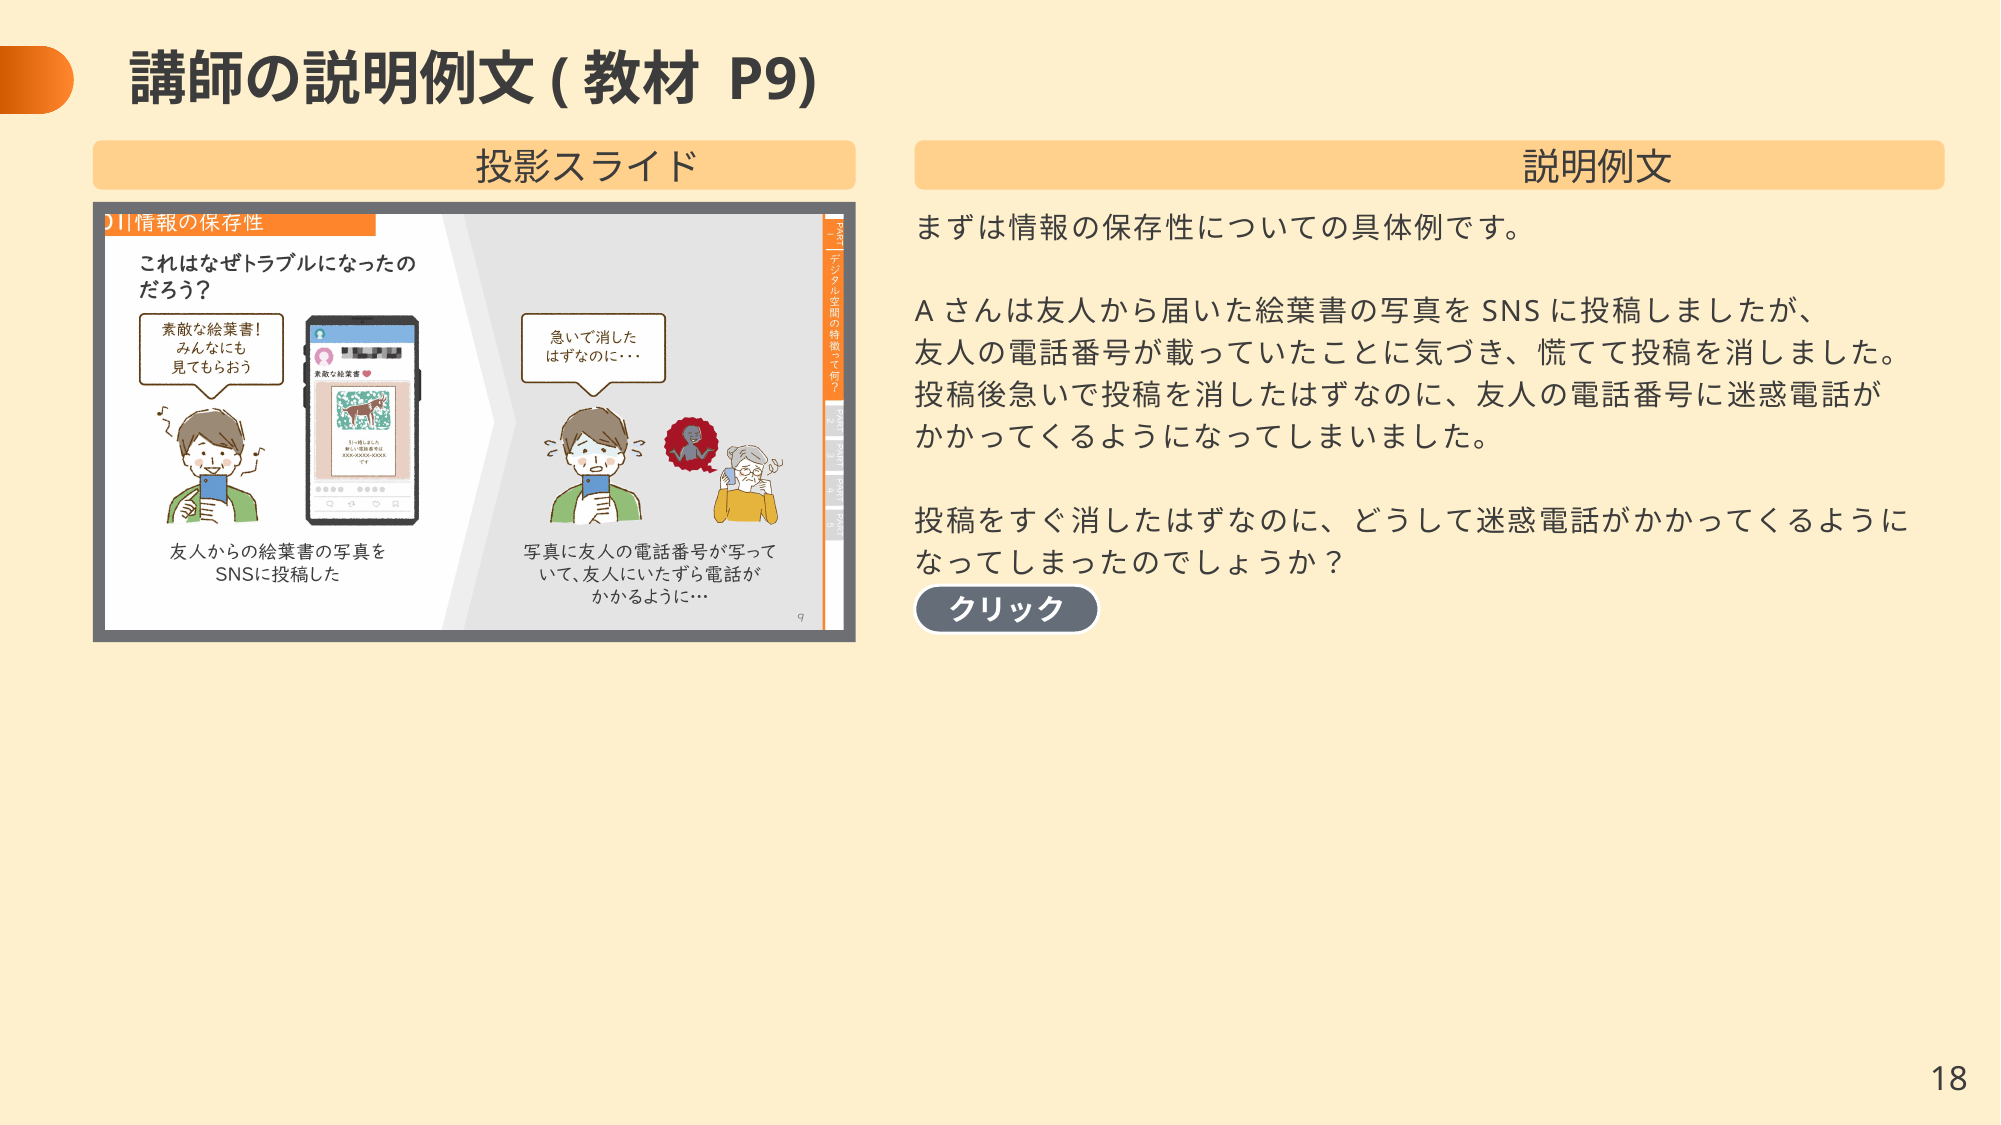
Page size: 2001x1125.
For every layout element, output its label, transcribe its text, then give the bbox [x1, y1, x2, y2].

title 講師の説明例文(教材 P9) [92, 49, 1908, 111]
text_box [92, 201, 857, 643]
picture [104, 214, 844, 630]
text_box 説明例文 [913, 139, 1946, 191]
text_box まずは情報の保存性についての具体例です。 Aさんは友人から届いた絵葉書の写真をSNSに投稿しましたが、 友人の電話番号が載っていたことに気づき、慌てて投稿を消しました。 投稿後急いで投稿を消したはずなのに、友人の電話番号に迷惑電話が かかってくるようになってしまいました。 投稿をすぐ消したはずなのに、どうして迷惑電話がかかってくるように なってしまったのでしょうか？ [914, 201, 1945, 580]
text_box 投影スライド [91, 139, 857, 191]
text_box クリック [913, 584, 1101, 635]
slide_number 17 [1884, 1065, 1968, 1096]
